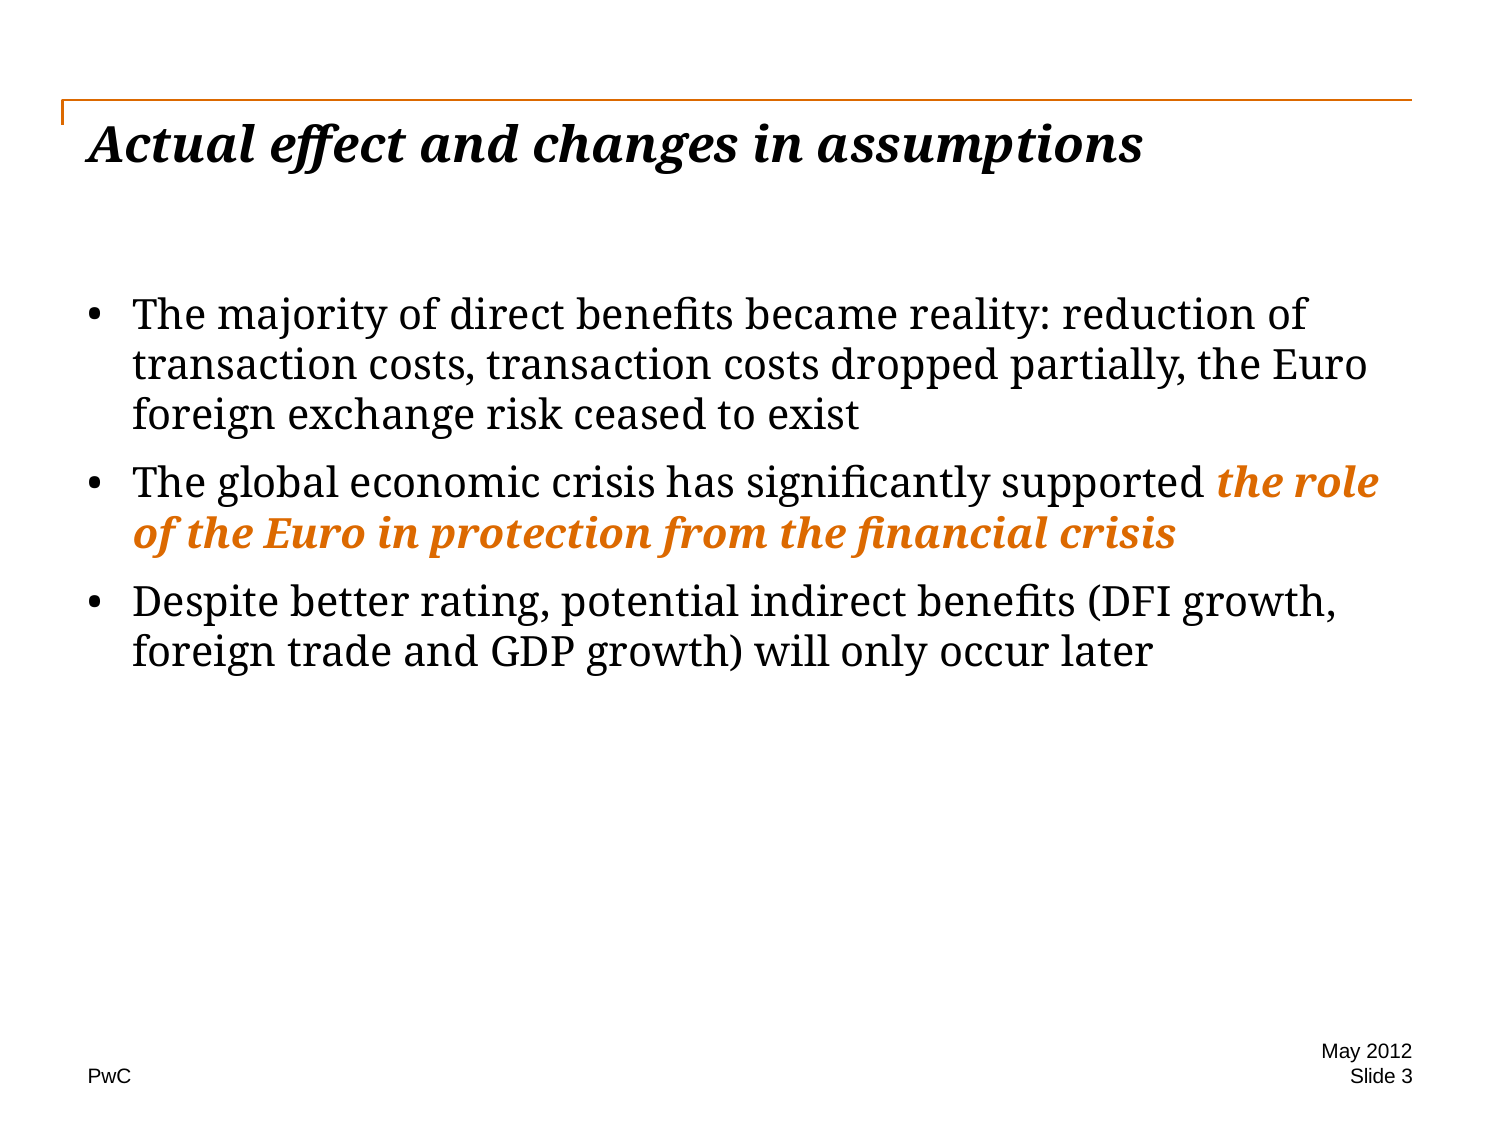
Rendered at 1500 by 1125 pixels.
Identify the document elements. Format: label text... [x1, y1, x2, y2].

title Actual effect and changes in assumptions [87, 112, 1413, 263]
list The majority of direct benefits became reality: reduction of transaction costs, transaction costs dropped partially, the Euro foreign exchange risk ceased to exist The global economic crisis has significantly supported the role of the Euro in protection from the financial crisis Despite better rating, potential indirect benefits (DFI growth, foreign trade and GDP growth) will only occur later [87, 287, 1413, 1013]
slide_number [1162, 1037, 1413, 1063]
slide_number Slide 3 [1162, 1063, 1413, 1088]
